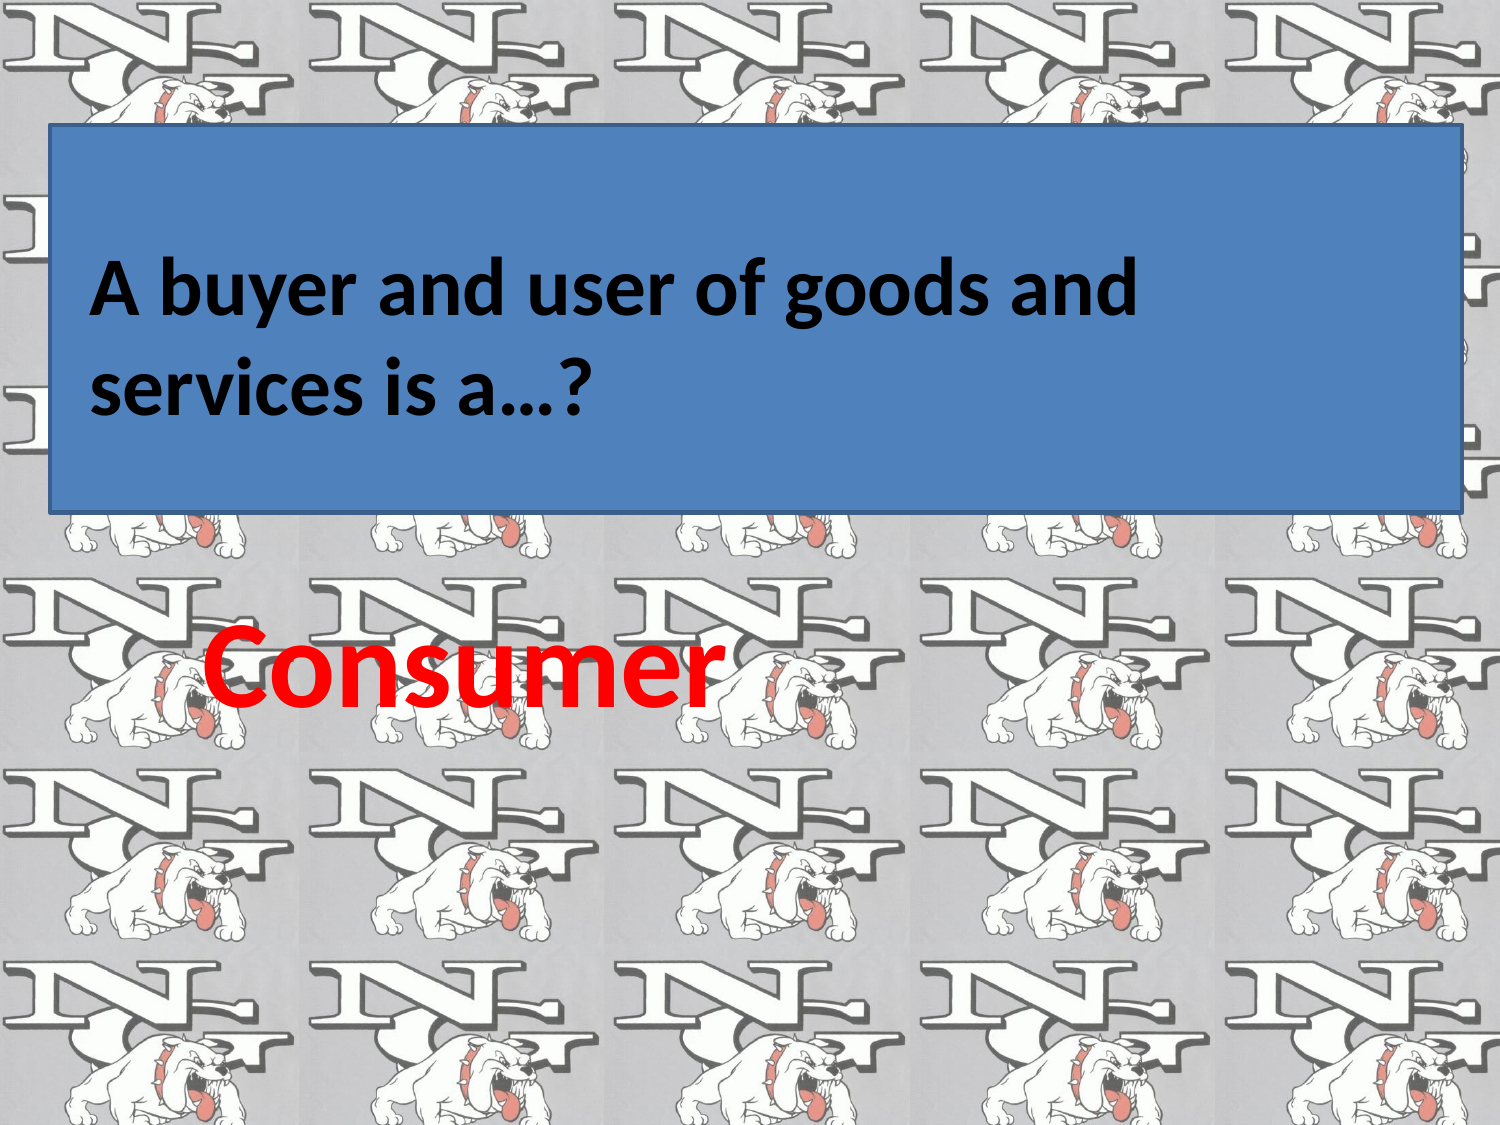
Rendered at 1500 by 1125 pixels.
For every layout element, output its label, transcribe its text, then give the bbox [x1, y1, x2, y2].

text_box Consumer [187, 574, 1413, 740]
text_box FALSE * Tiananmen Square Massacre* [0, 0, 1500, 1125]
text_box [48, 123, 1464, 515]
text_box A buyer and user of goods and services is a…? [74, 125, 1438, 440]
